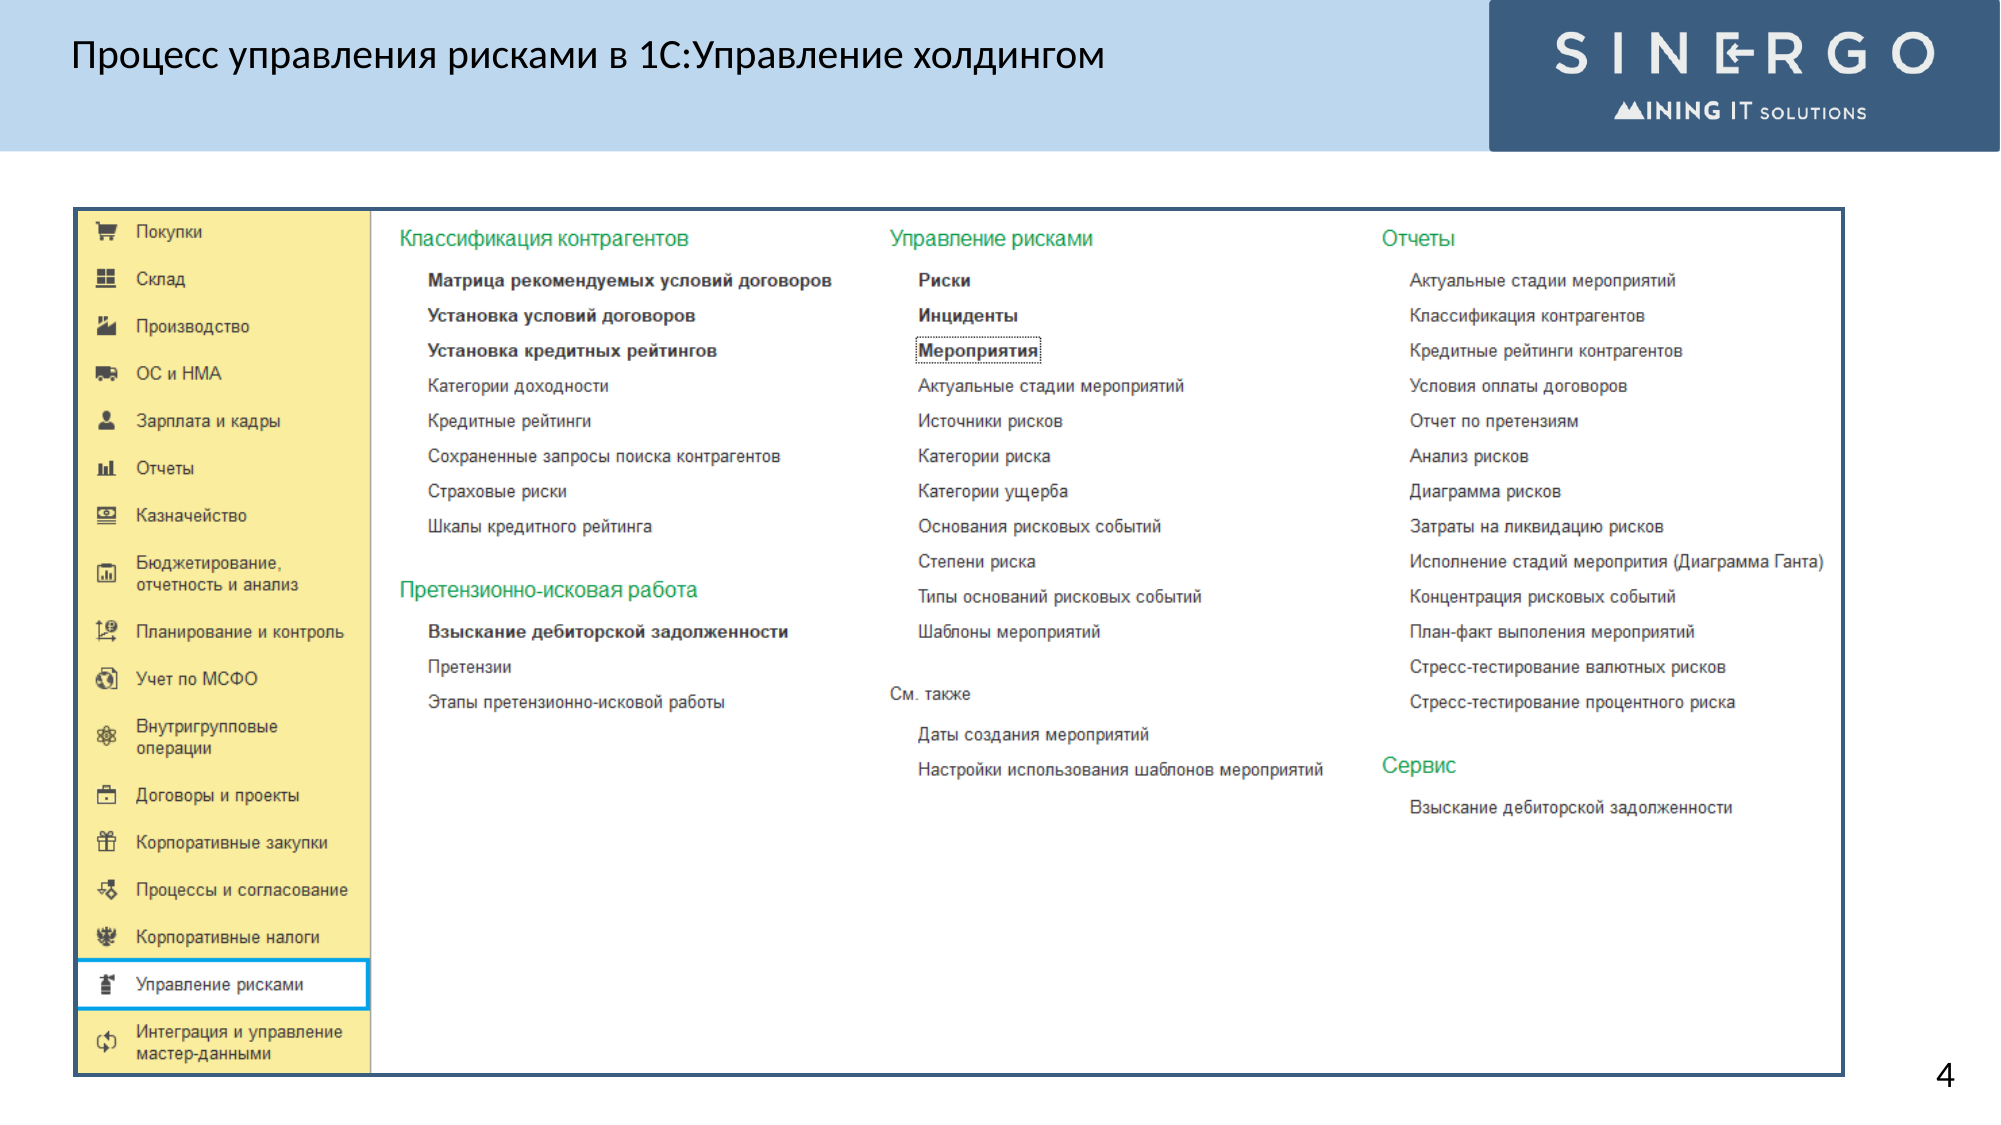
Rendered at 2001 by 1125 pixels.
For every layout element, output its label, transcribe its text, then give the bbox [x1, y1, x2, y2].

text_box Процесс управления рисками в 1С:Управление холдингом [56, 19, 1446, 85]
picture [77, 211, 1841, 1073]
slide_number 4 [1519, 1042, 1970, 1103]
picture [77, 962, 365, 1006]
picture [1489, 0, 2000, 152]
